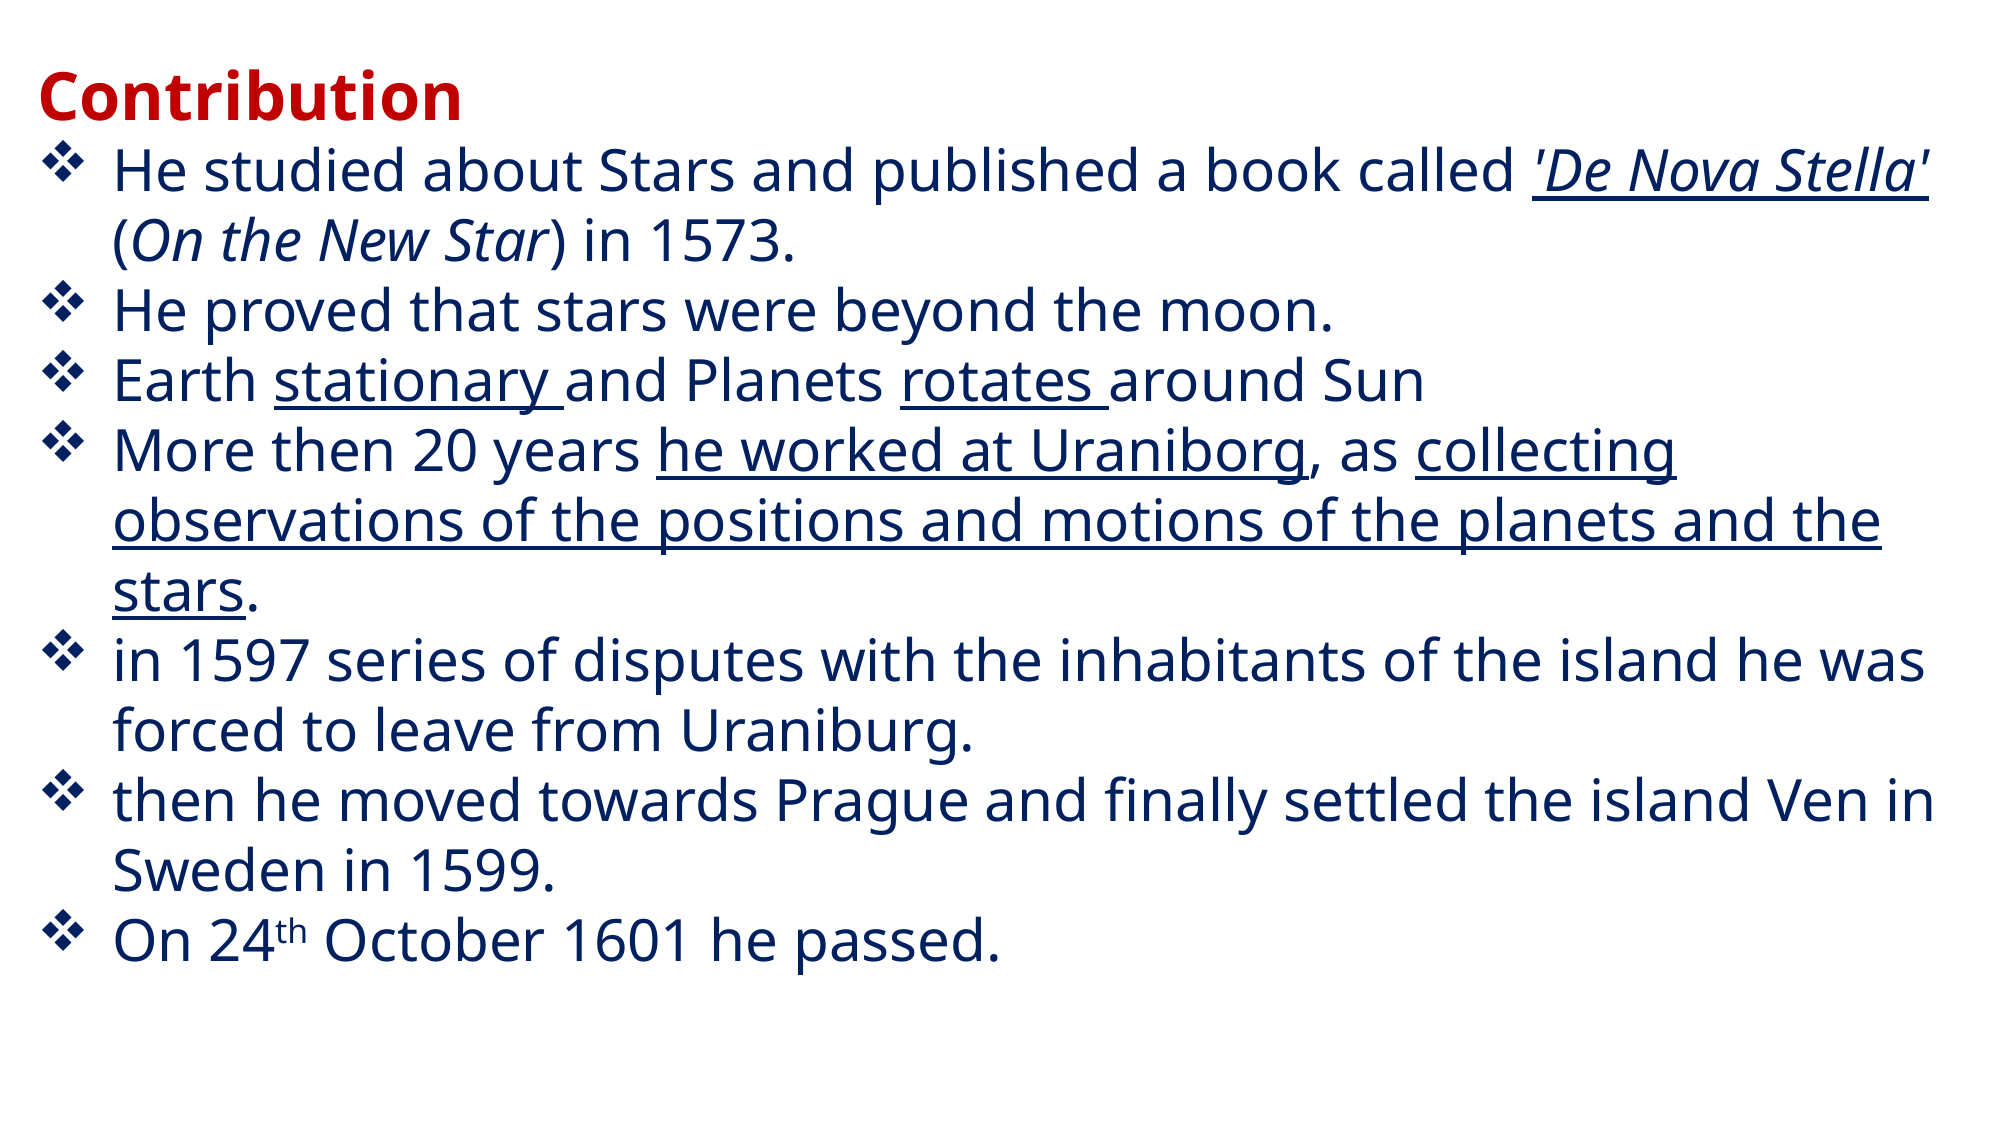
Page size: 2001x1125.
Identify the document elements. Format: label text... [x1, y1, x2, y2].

text_box Contribution He studied about Stars and published a book called 'De Nova Stella' (On the New Star) in 1573. He proved that stars were beyond the moon. Earth stationary and Planets rotates around Sun More then 20 years he worked at Uraniborg, as collecting observations of the positions and motions of the planets and the stars. in 1597 series of disputes with the inhabitants of the island he was forced to leave from Uraniburg. then he moved towards Prague and finally settled the island Ven in Sweden in 1599. On 24th October 1601 he passed. [22, 45, 1979, 981]
